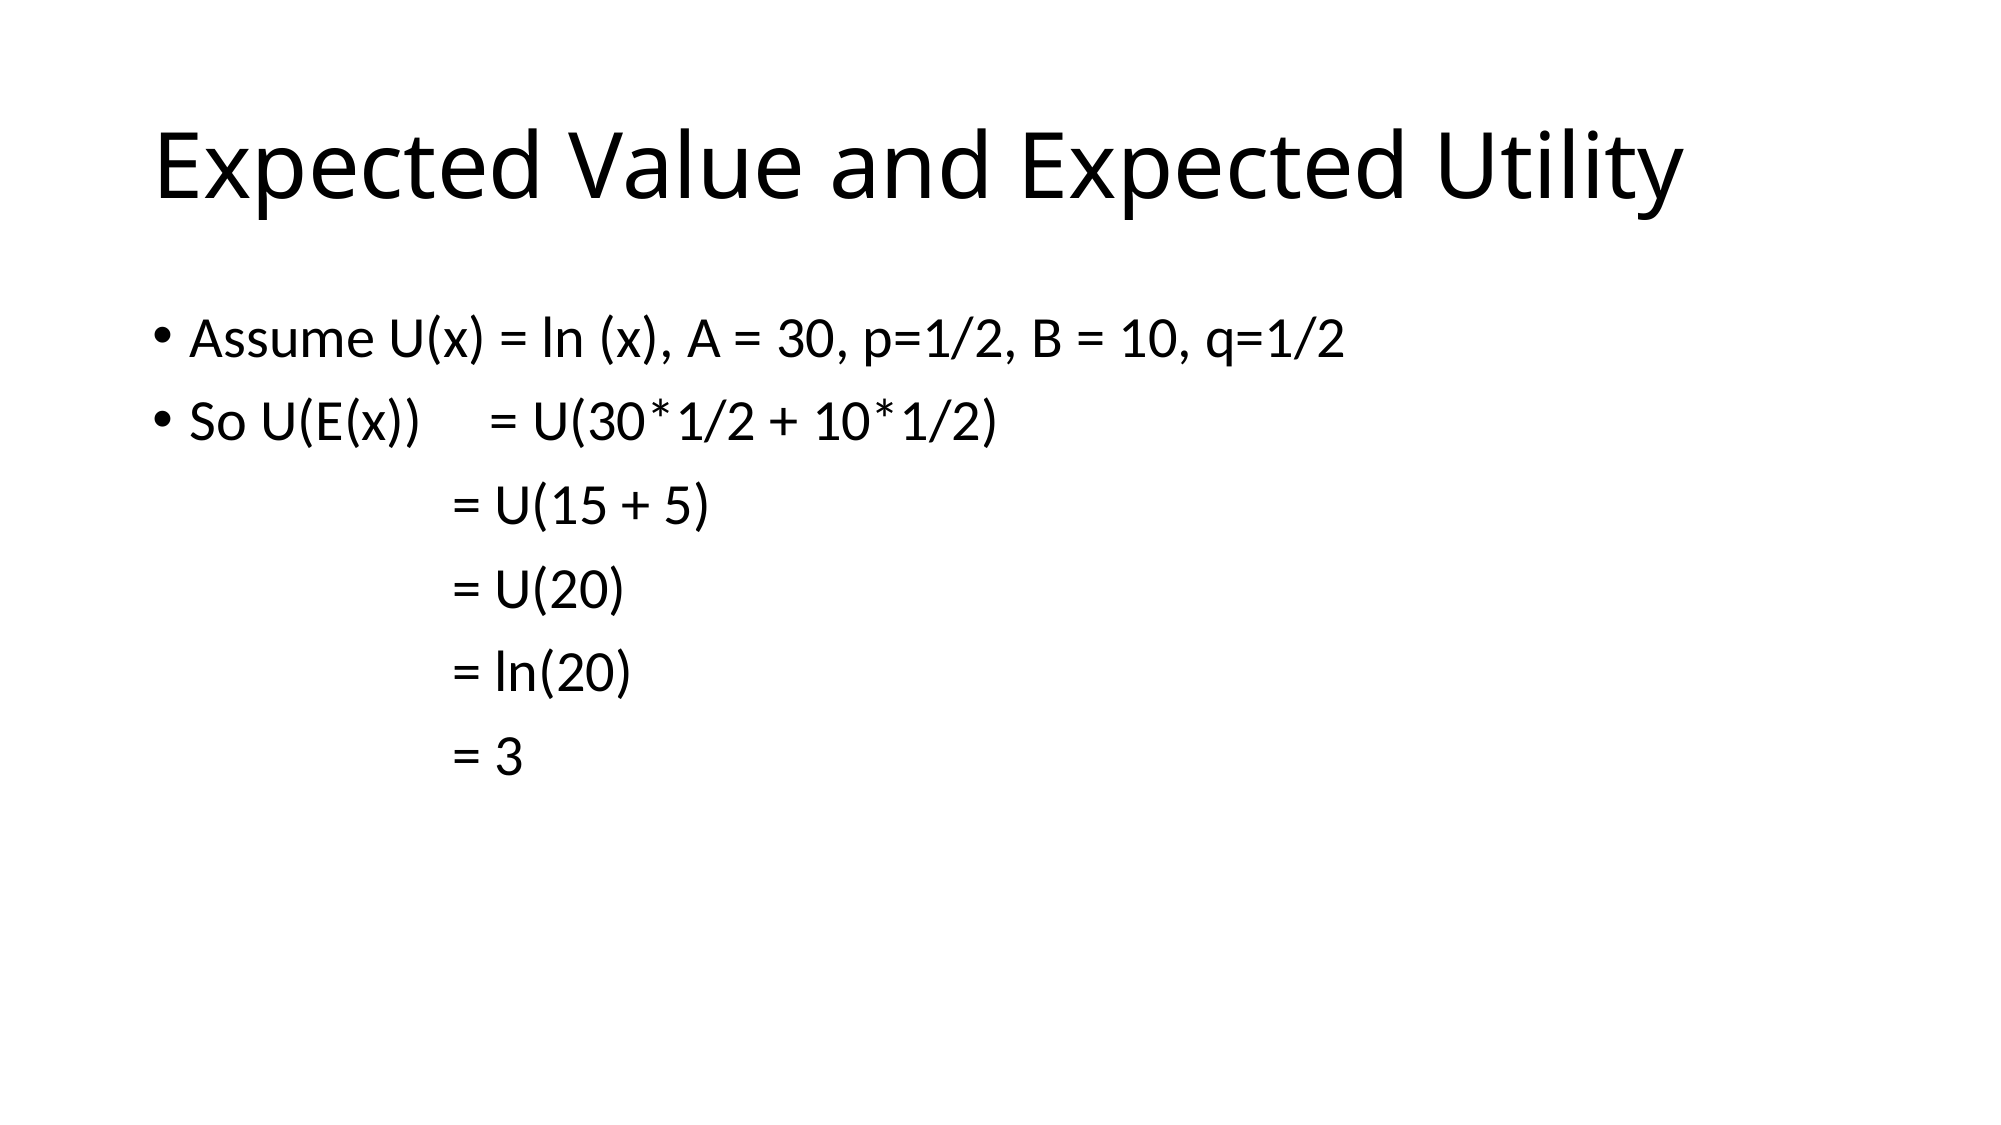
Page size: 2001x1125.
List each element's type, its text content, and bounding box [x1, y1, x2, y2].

list Assume U(x) = ln (x), A = 30, p=1/2, B = 10, q=1/2 So U(E(x)) = U(30*1/2 + 10*1/2) = U(15 + 5) = U(20) = ln(20) = 3 [137, 299, 1863, 1014]
title Expected Value and Expected Utility [137, 59, 1863, 278]
